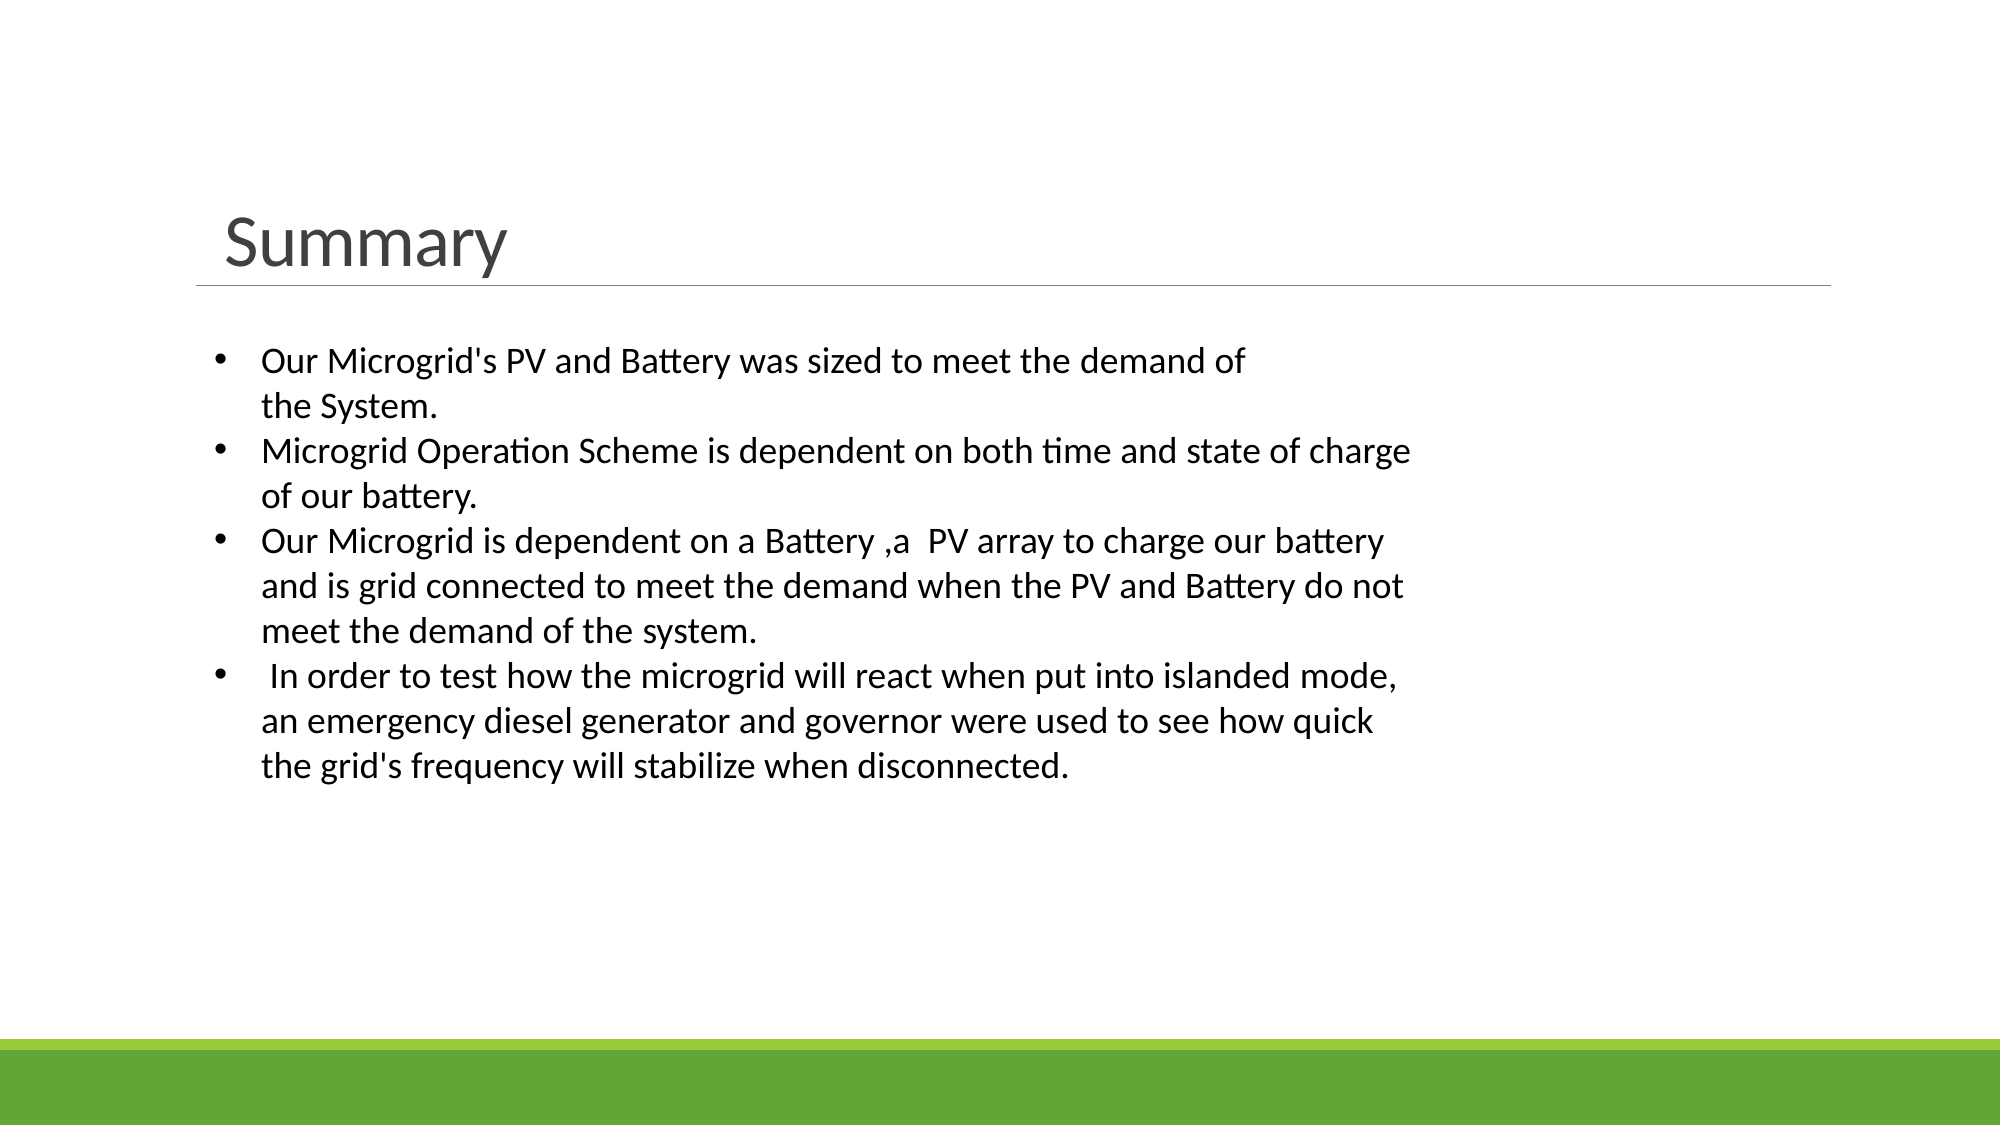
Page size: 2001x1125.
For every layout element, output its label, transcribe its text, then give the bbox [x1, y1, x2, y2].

text_box Our Microgrid's PV and Battery was sized to meet the demand of the System. Microgrid Operation Scheme is dependent on both time and state of charge of our battery. Our Microgrid is dependent on a Battery ,a PV array to charge our battery and is grid connected to meet the demand when the PV and Battery do not meet the demand of the system. In order to test how the microgrid will react when put into islanded mode, an emergency diesel generator and governor were used to see how quick the grid's frequency will stabilize when disconnected. [199, 328, 1435, 1019]
title Summary [209, 51, 1860, 290]
list [180, 302, 1830, 963]
